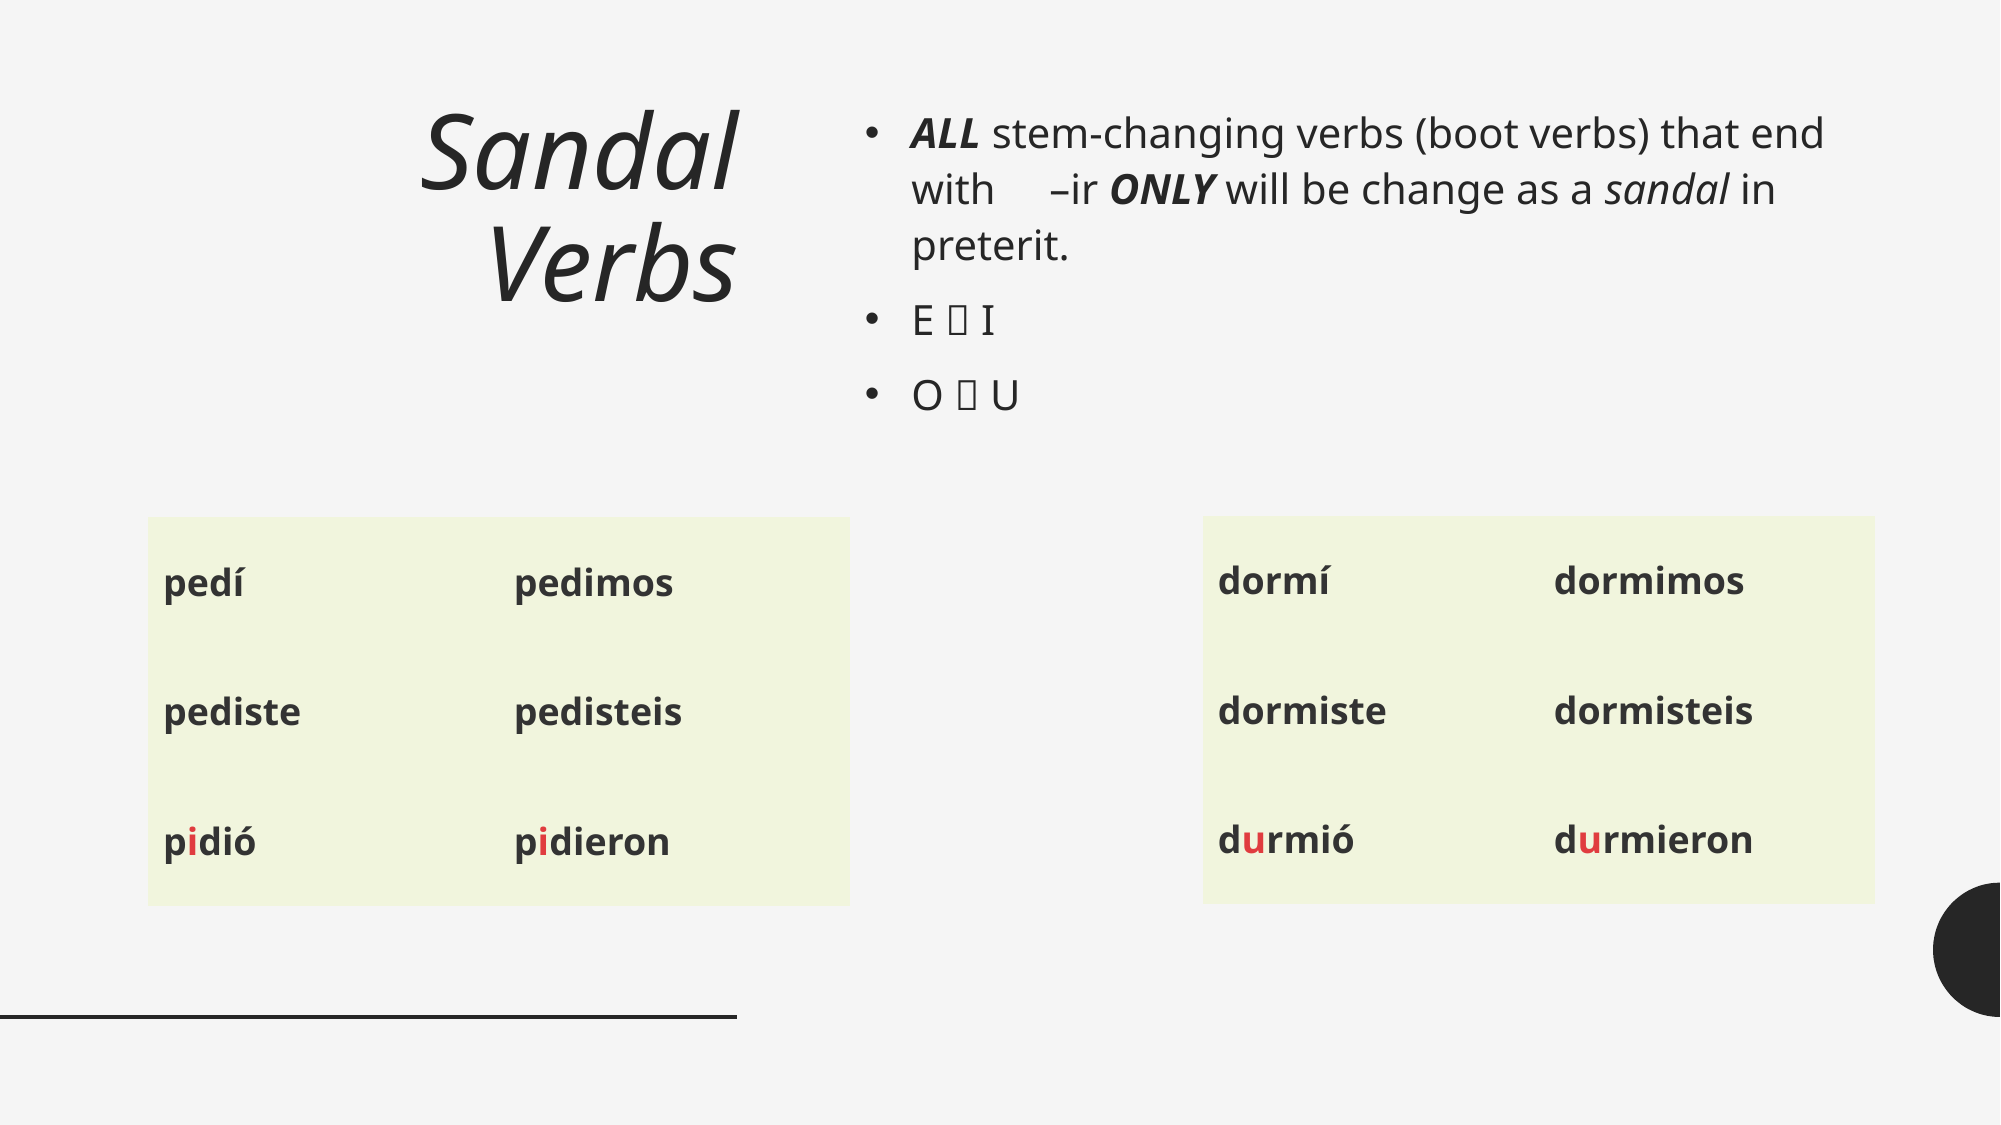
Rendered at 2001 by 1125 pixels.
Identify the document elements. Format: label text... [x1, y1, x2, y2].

table_header pedí [148, 517, 499, 647]
table_cell dormiste [1203, 645, 1539, 775]
table_cell durmió [1203, 775, 1539, 904]
table_header dormimos [1539, 516, 1875, 645]
list ALL stem-changing verbs (boot verbs) that end with –ir ONLY will be change as a sandal in preterit. E  I O  U [849, 93, 1875, 1022]
table_header pedimos [499, 517, 850, 647]
table_cell dormisteis [1539, 645, 1875, 775]
title Sandal Verbs [125, 91, 754, 905]
table_header dormí [1203, 516, 1539, 645]
table_cell pidió [148, 776, 499, 906]
table_cell pedisteis [499, 647, 850, 776]
table_cell pediste [148, 647, 499, 776]
table_cell pidieron [499, 776, 850, 906]
table_cell durmieron [1539, 775, 1875, 904]
